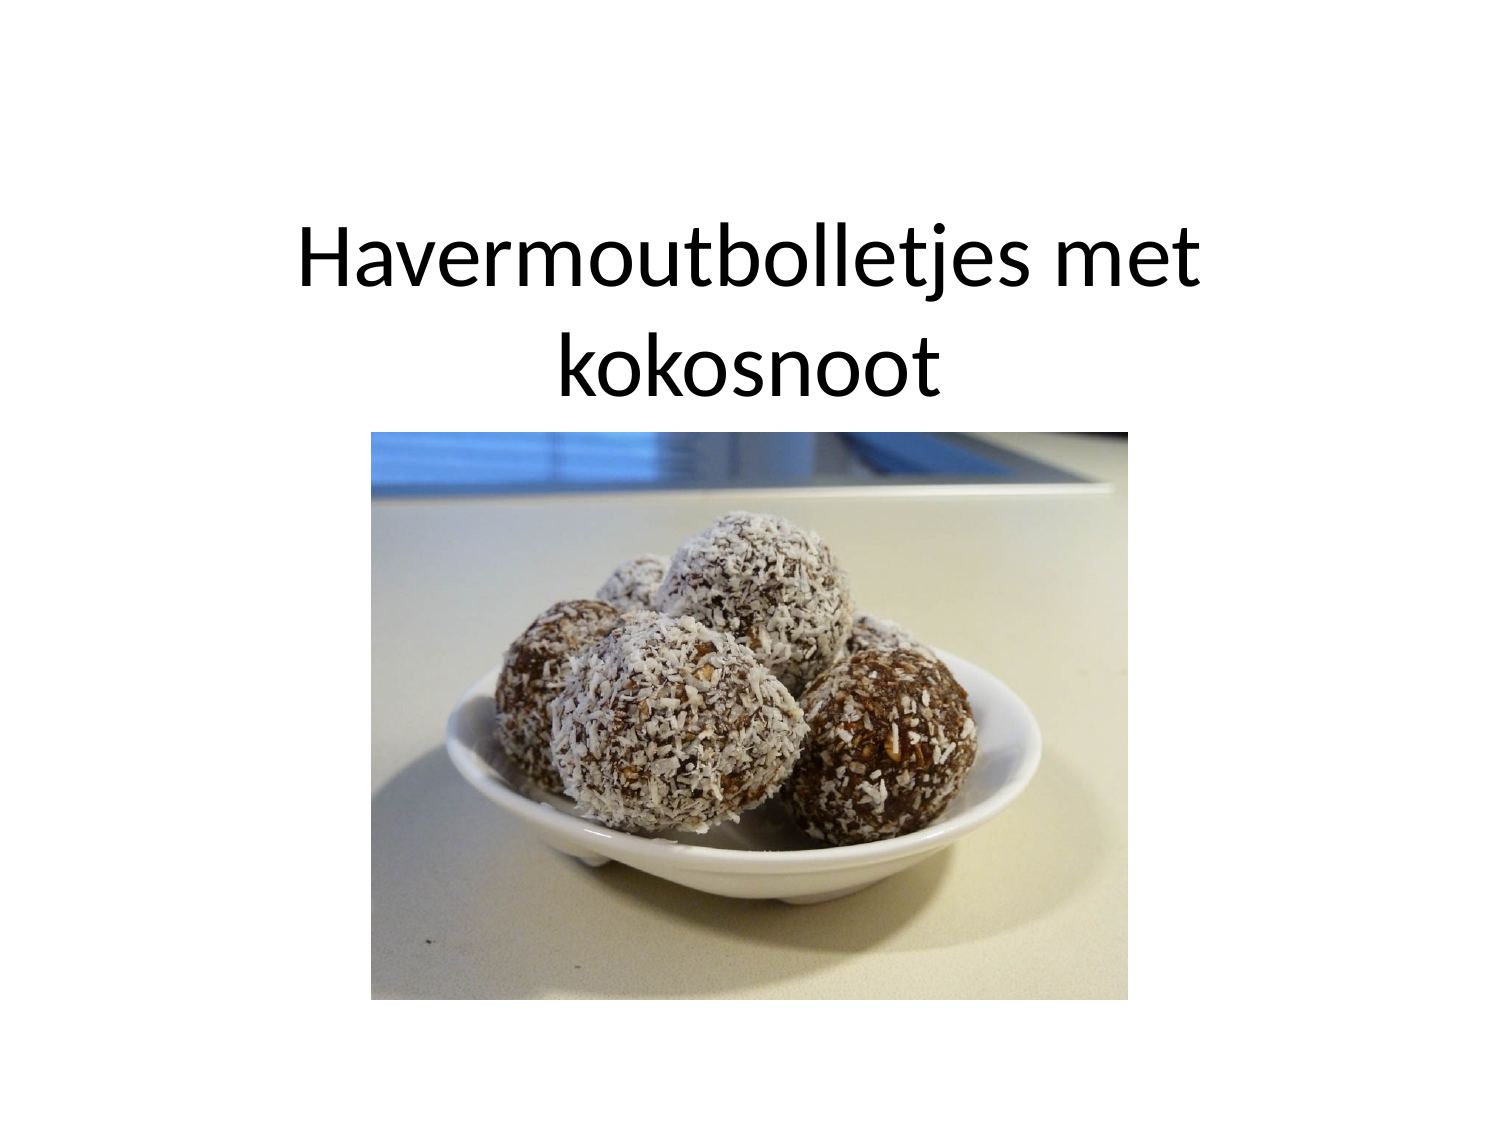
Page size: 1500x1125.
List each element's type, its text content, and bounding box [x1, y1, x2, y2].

picture [371, 432, 1128, 1000]
title Havermoutbolletjes met kokosnoot [112, 184, 1388, 426]
